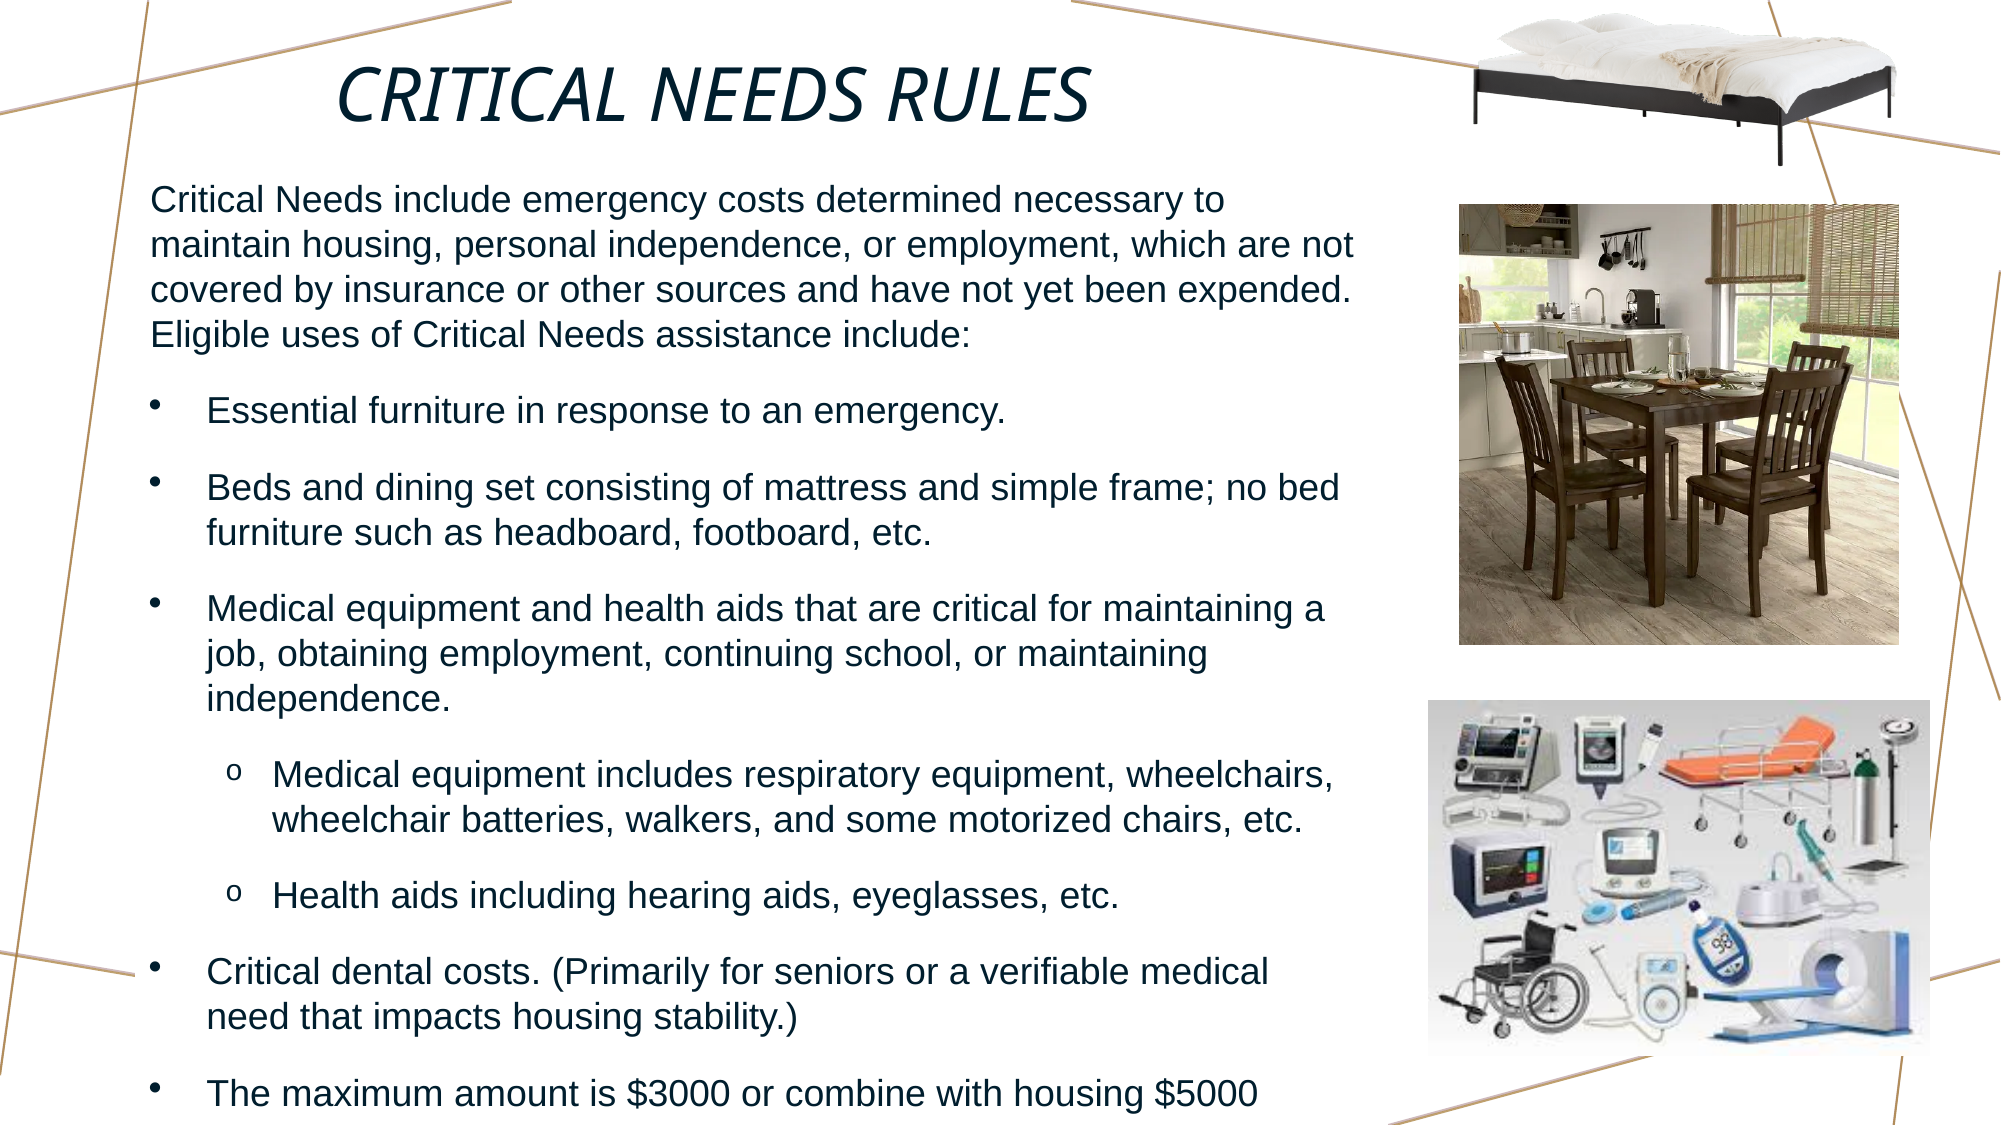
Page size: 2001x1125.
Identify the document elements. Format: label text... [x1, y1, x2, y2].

picture [1428, 700, 1930, 1056]
title Critical Needs rules [319, 29, 1287, 146]
list Critical Needs include emergency costs determined necessary to maintain housing, personal independence, or employment, which are not covered by insurance or other sources and have not yet been expended. Eligible uses of Critical Needs assistance include: Essential furniture in response to an emergency. Beds and dining set consisting of mattress and simple frame; no bed furniture such as headboard, footboard, etc. Medical equipment and health aids that are critical for maintaining a job, obtaining employment, continuing school, or maintaining independence. Medical equipment includes respiratory equipment, wheelchairs, wheelchair batteries, walkers, and some motorized chairs, etc. Health aids including hearing aids, eyeglasses, etc. Critical dental costs. (Primarily for seniors or a verifiable medical need that impacts housing stability.) The maximum amount is $3000 or combine with housing $5000 [135, 167, 1377, 1125]
picture [1432, 0, 1930, 645]
